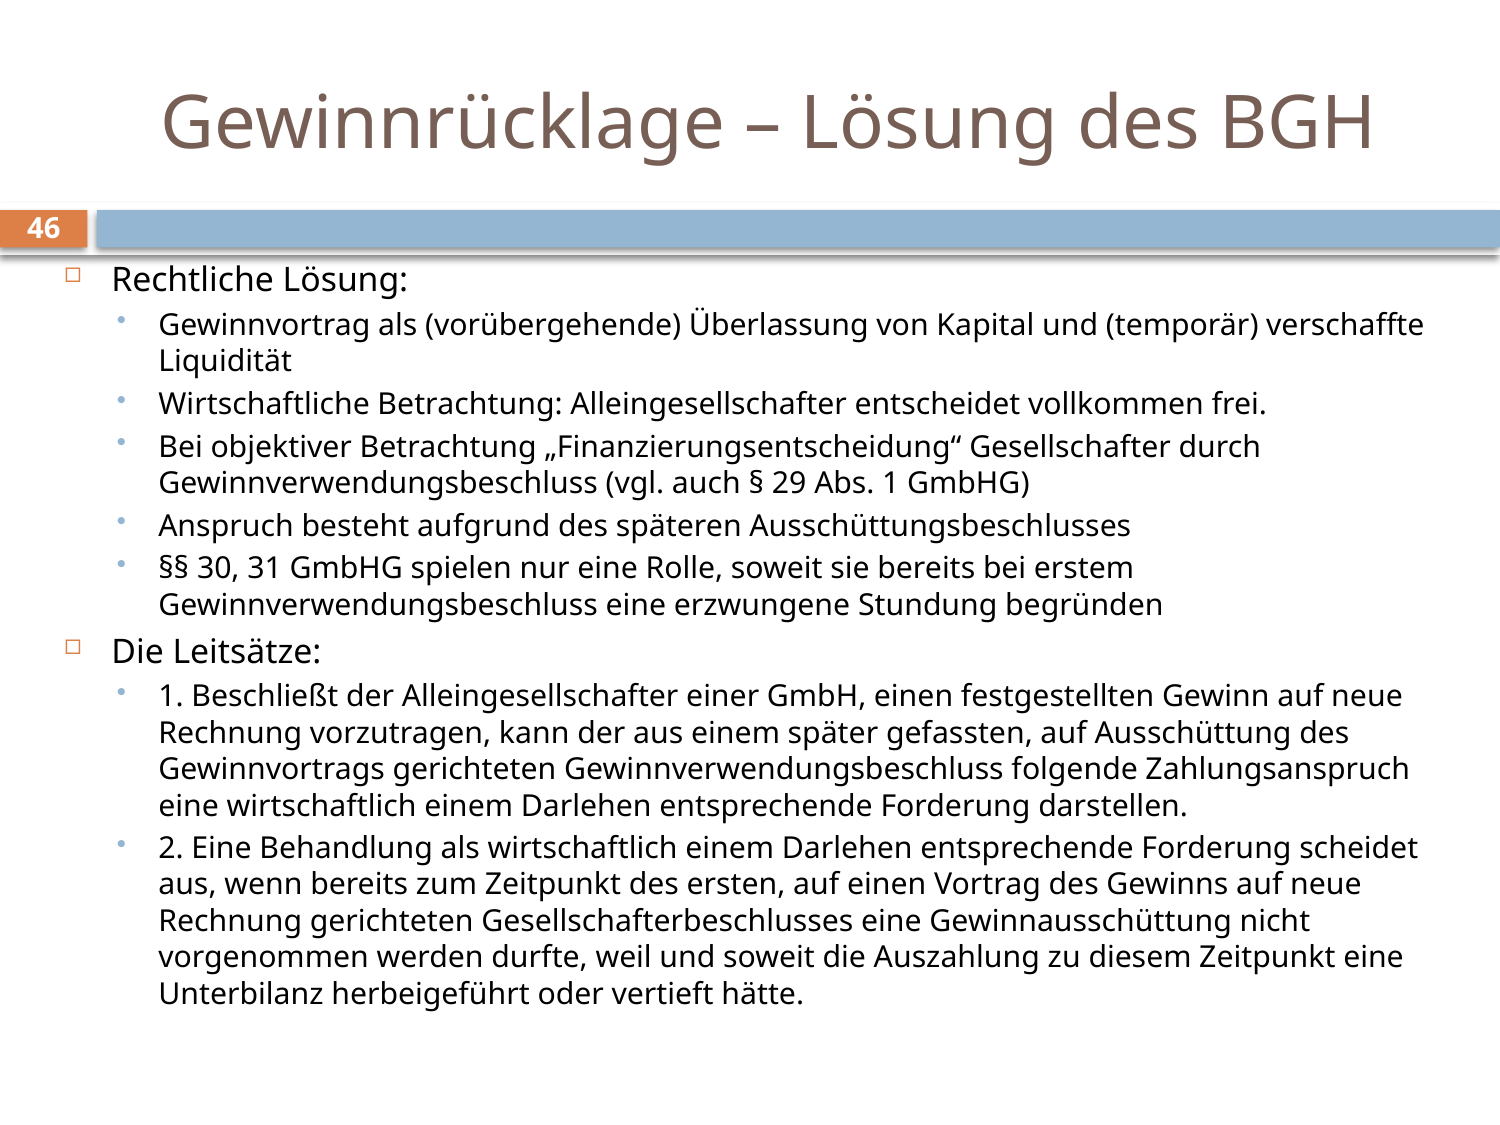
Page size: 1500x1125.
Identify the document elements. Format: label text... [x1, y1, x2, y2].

list Rechtliche Lösung: Gewinnvortrag als (vorübergehende) Überlassung von Kapital und (temporär) verschaffte Liquidität Wirtschaftliche Betrachtung: Alleingesellschafter entscheidet vollkommen frei. Bei objektiver Betrachtung „Finanzierungsentscheidung“ Gesellschafter durch Gewinnverwendungsbeschluss (vgl. auch § 29 Abs. 1 GmbHG) Anspruch besteht aufgrund des späteren Ausschüttungsbeschlusses §§ 30, 31 GmbHG spielen nur eine Rolle, soweit sie bereits bei erstem Gewinnverwendungsbeschluss eine erzwungene Stundung begründen Die Leitsätze: 1. Beschließt der Alleingesellschafter einer GmbH, einen festgestellten Gewinn auf neue Rechnung vorzutragen, kann der aus einem später gefassten, auf Ausschüttung des Gewinnvortrags gerichteten Gewinnverwendungsbeschluss folgende Zahlungsanspruch eine wirtschaftlich einem Darlehen entsprechende Forderung darstellen. 2. Eine Behandlung als wirtschaftlich einem Darlehen entsprechende Forderung scheidet aus, wenn bereits zum Zeitpunkt des ersten, auf einen Vortrag des Gewinns auf neue Rechnung gerichteten Gesellschafterbeschlusses eine Gewinnausschüttung nicht vorgenommen werden durfte, weil und soweit die Auszahlung zu diesem Zeitpunkt eine Unterbilanz herbeigeführt oder vertieft hätte. [49, 250, 1445, 1059]
title Gewinnrücklage – Lösung des BGH [100, 37, 1438, 200]
slide_number 46 [0, 208, 88, 249]
